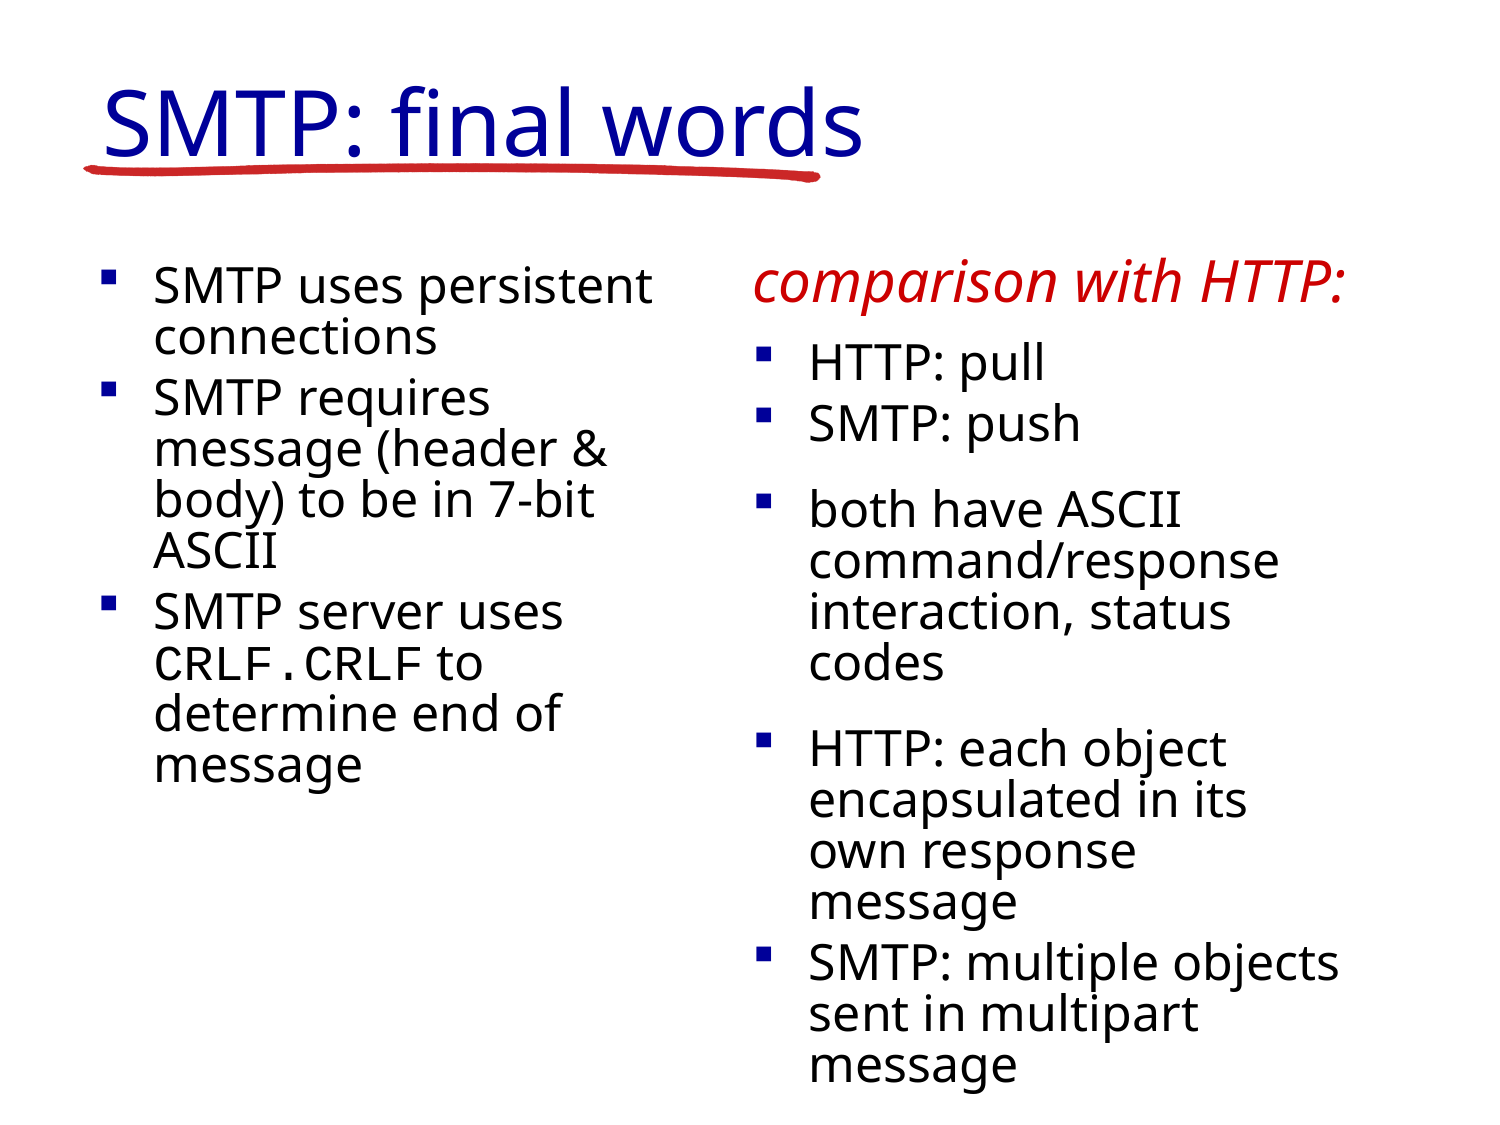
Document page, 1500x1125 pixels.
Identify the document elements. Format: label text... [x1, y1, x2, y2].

list comparison with HTTP: HTTP: pull SMTP: push both have ASCII command/response interaction, status codes HTTP: each object encapsulated in its own response message SMTP: multiple objects sent in multipart message [737, 247, 1363, 1011]
list SMTP uses persistent connections SMTP requires message (header & body) to be in 7-bit ASCII SMTP server uses CRLF.CRLF to determine end of message [82, 255, 708, 1018]
title SMTP: final words [87, 26, 1363, 215]
picture [79, 158, 831, 188]
